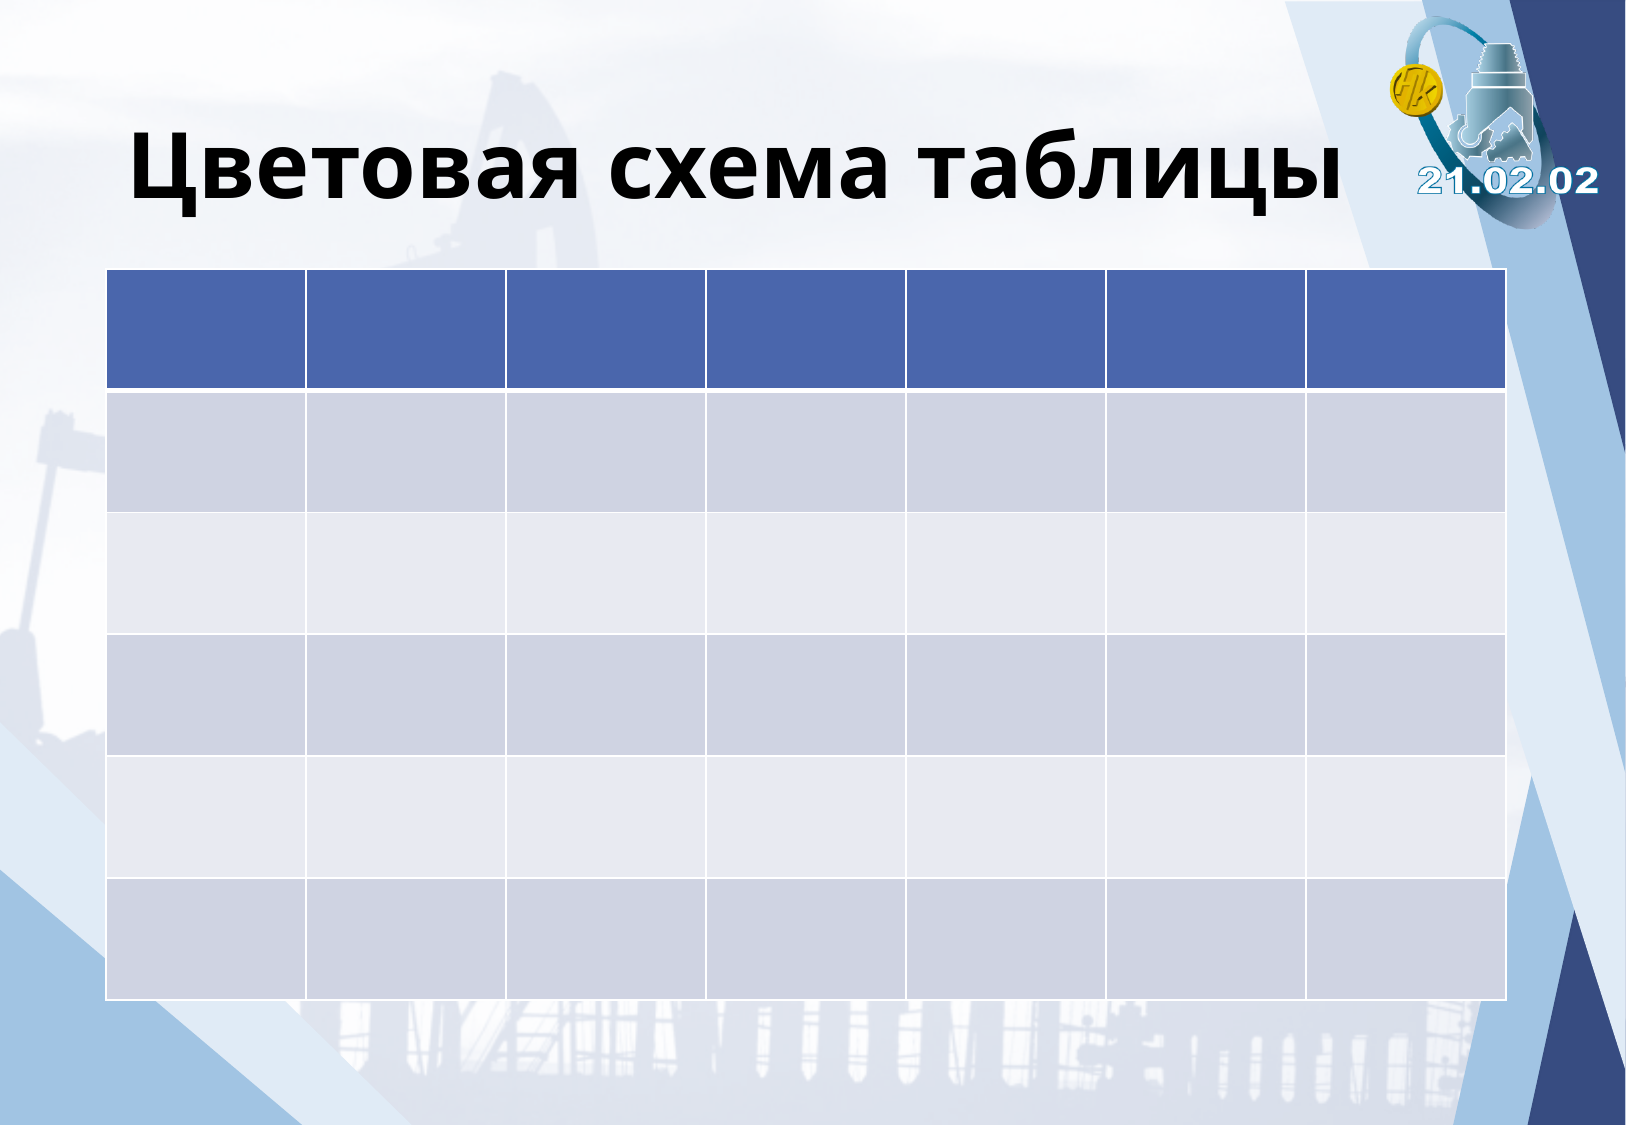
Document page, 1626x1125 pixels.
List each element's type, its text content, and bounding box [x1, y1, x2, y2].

table_cell [107, 635, 305, 755]
table_cell [507, 513, 705, 633]
table_cell [707, 635, 905, 755]
table_cell [507, 393, 705, 512]
table_cell [907, 393, 1105, 512]
table_cell [107, 513, 305, 633]
table_cell [707, 513, 905, 633]
table_header [507, 270, 705, 388]
table_cell [107, 757, 305, 877]
table_cell [707, 393, 905, 512]
table_cell [907, 879, 1105, 999]
table_header [107, 270, 305, 388]
table_cell [1107, 393, 1305, 512]
picture [1347, 0, 1623, 239]
table_cell [307, 757, 505, 877]
table_cell [1107, 757, 1305, 877]
table_header [907, 270, 1105, 388]
table_cell [1307, 757, 1505, 877]
table_cell [907, 635, 1105, 755]
table_cell [307, 879, 505, 999]
table_cell [507, 757, 705, 877]
table_cell [707, 879, 905, 999]
table_header [1107, 270, 1305, 388]
table_cell [507, 879, 705, 999]
table_cell [1307, 393, 1505, 512]
table_cell [307, 393, 505, 512]
table_cell [107, 879, 305, 999]
table_header [307, 270, 505, 388]
table_cell [907, 513, 1105, 633]
table_cell [1307, 635, 1505, 755]
table_cell [1107, 513, 1305, 633]
table_header [1307, 270, 1505, 388]
table_cell [1307, 879, 1505, 999]
table_cell [1307, 513, 1505, 633]
table_cell [507, 635, 705, 755]
table_cell [307, 635, 505, 755]
table_cell [107, 393, 305, 512]
table_cell [1107, 635, 1305, 755]
title Цветовая схема таблицы [111, 59, 1514, 278]
table_header [707, 270, 905, 388]
table_cell [907, 757, 1105, 877]
table_cell [1107, 879, 1305, 999]
table_cell [707, 757, 905, 877]
table_cell [307, 513, 505, 633]
